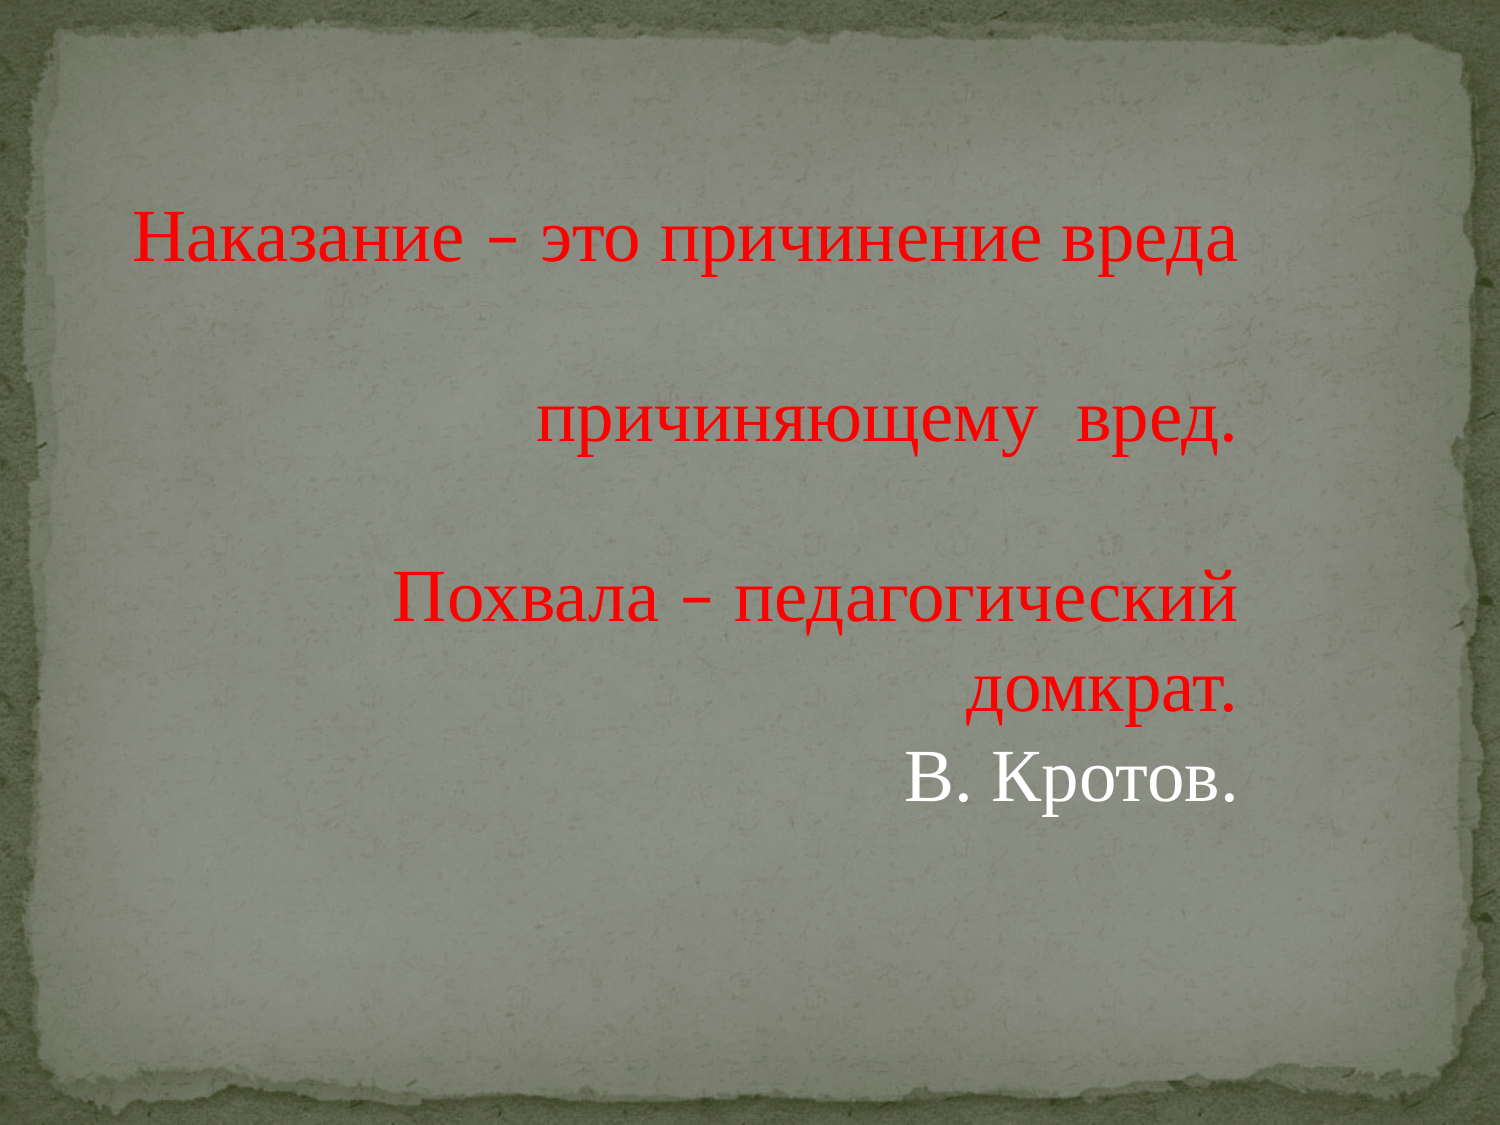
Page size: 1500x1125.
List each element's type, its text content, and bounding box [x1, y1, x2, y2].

text_box Наказание – это причинение вреда причиняющему вред. Похвала – педагогический домкрат. В. Кротов. [117, 4, 1254, 824]
